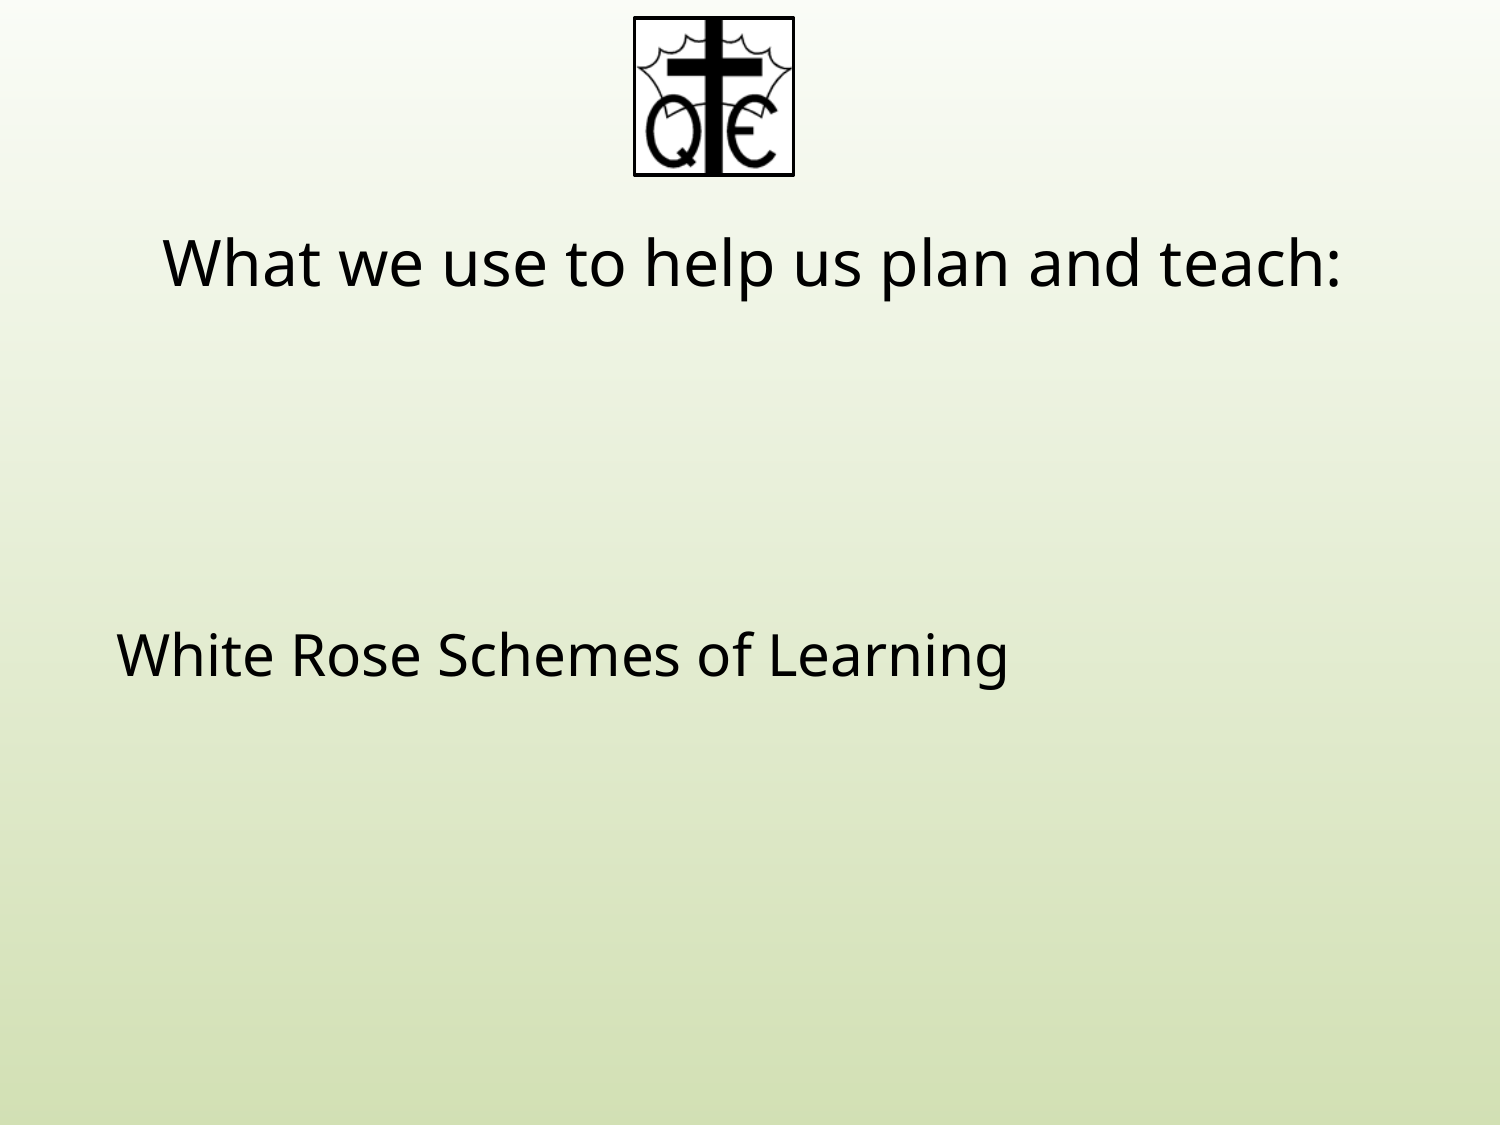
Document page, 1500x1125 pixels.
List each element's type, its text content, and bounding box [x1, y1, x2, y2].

title White Rose Schemes of Learning [100, 242, 1376, 1065]
text_box What we use to help us plan and teach: [115, 183, 1391, 338]
picture [635, 19, 792, 174]
